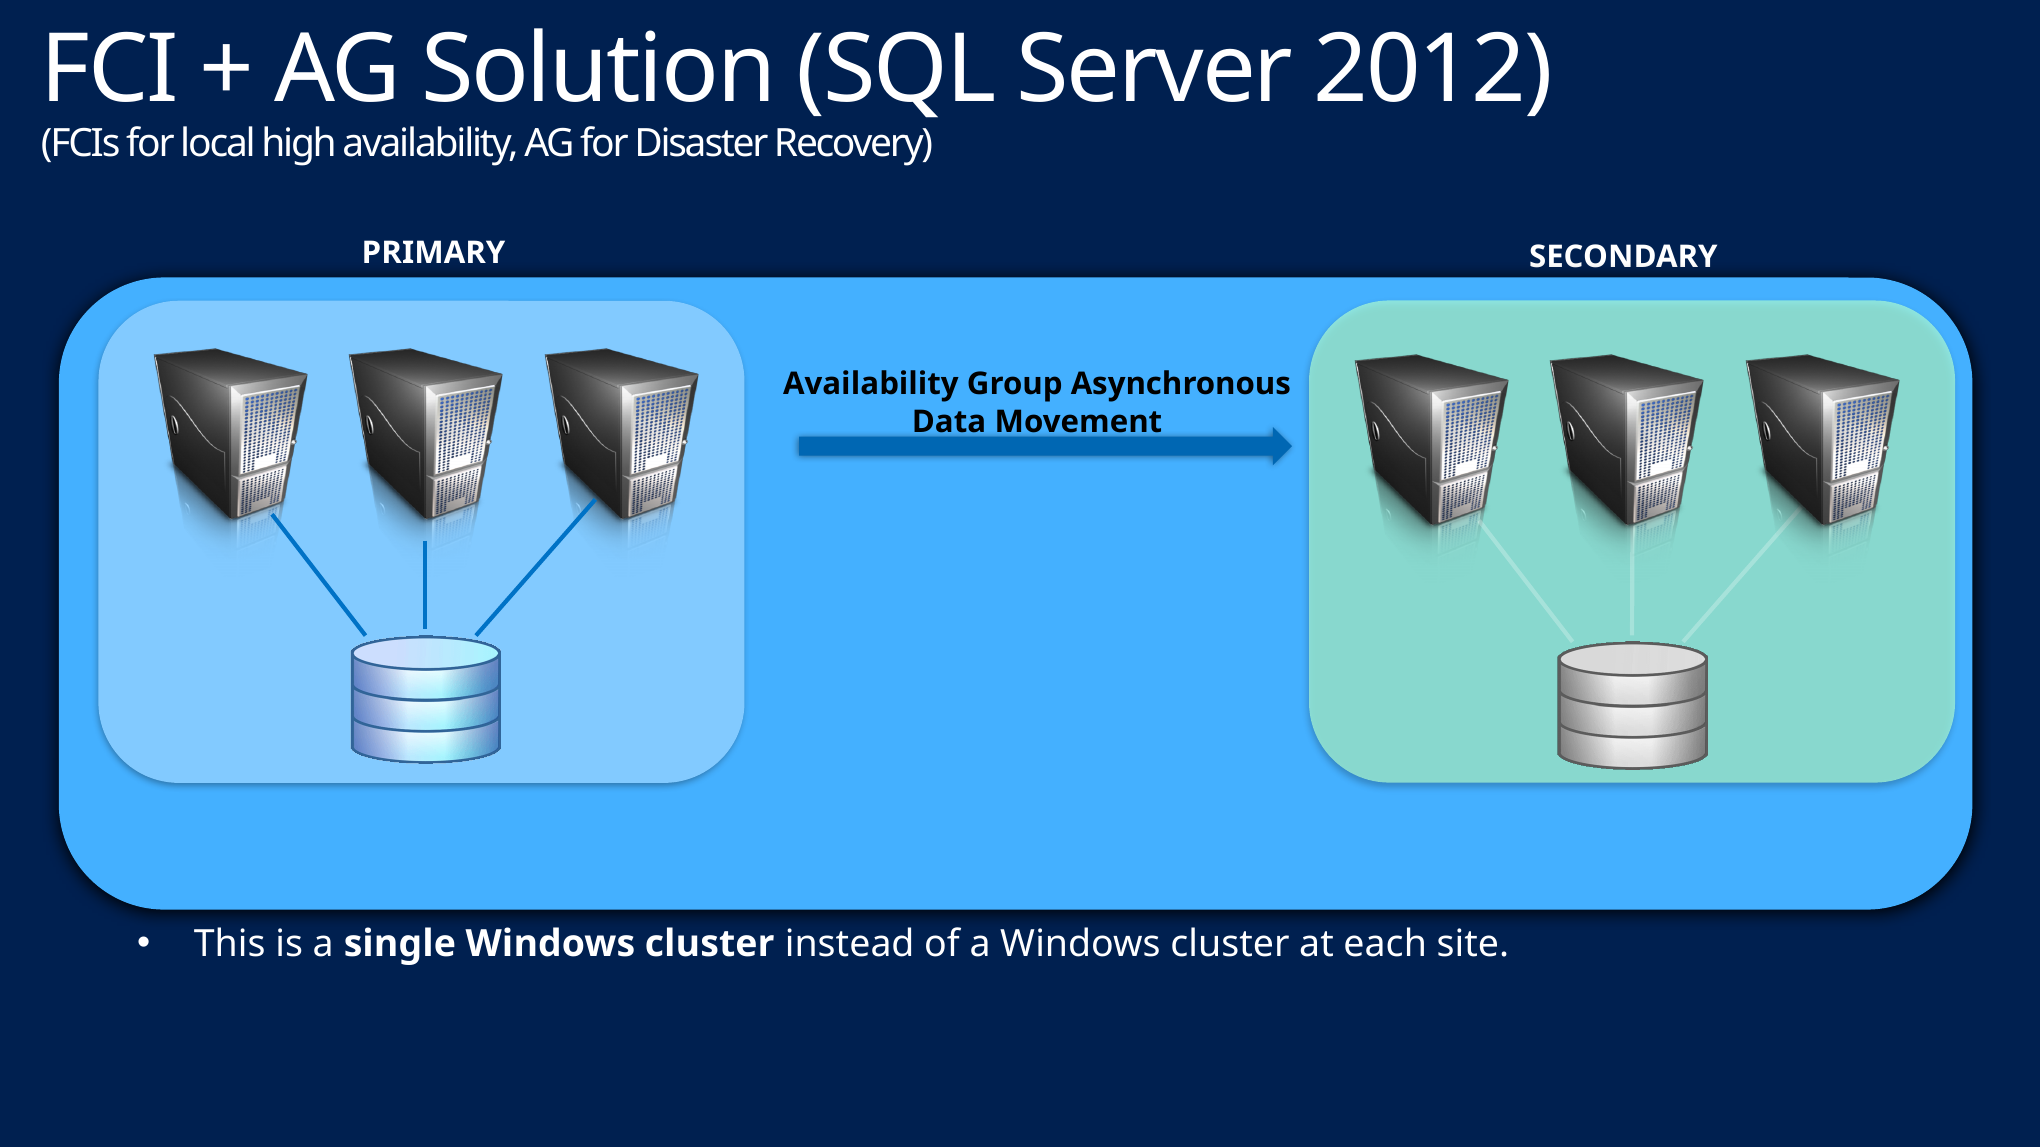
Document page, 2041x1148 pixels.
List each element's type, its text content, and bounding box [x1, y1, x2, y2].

text_box [1309, 300, 1956, 783]
picture [339, 635, 512, 764]
text_box [799, 439, 1293, 466]
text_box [271, 513, 366, 636]
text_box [475, 499, 596, 636]
picture [152, 348, 308, 579]
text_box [1353, 354, 1900, 771]
text_box This is a single Windows cluster instead of a Windows cluster at each site. [118, 909, 1911, 973]
text_box SECONDARY [1309, 235, 1939, 274]
title FCI + AG Solution (SQL Server 2012) (FCIs for local high availability, AG for Disaster Recovery) [16, 4, 1874, 181]
text_box Availability Group Asynchronous Data Movement [771, 363, 1303, 439]
picture [543, 348, 699, 579]
text_box [98, 300, 745, 783]
text_box [58, 277, 1973, 909]
picture [347, 348, 503, 579]
text_box PRIMARY [119, 232, 749, 270]
